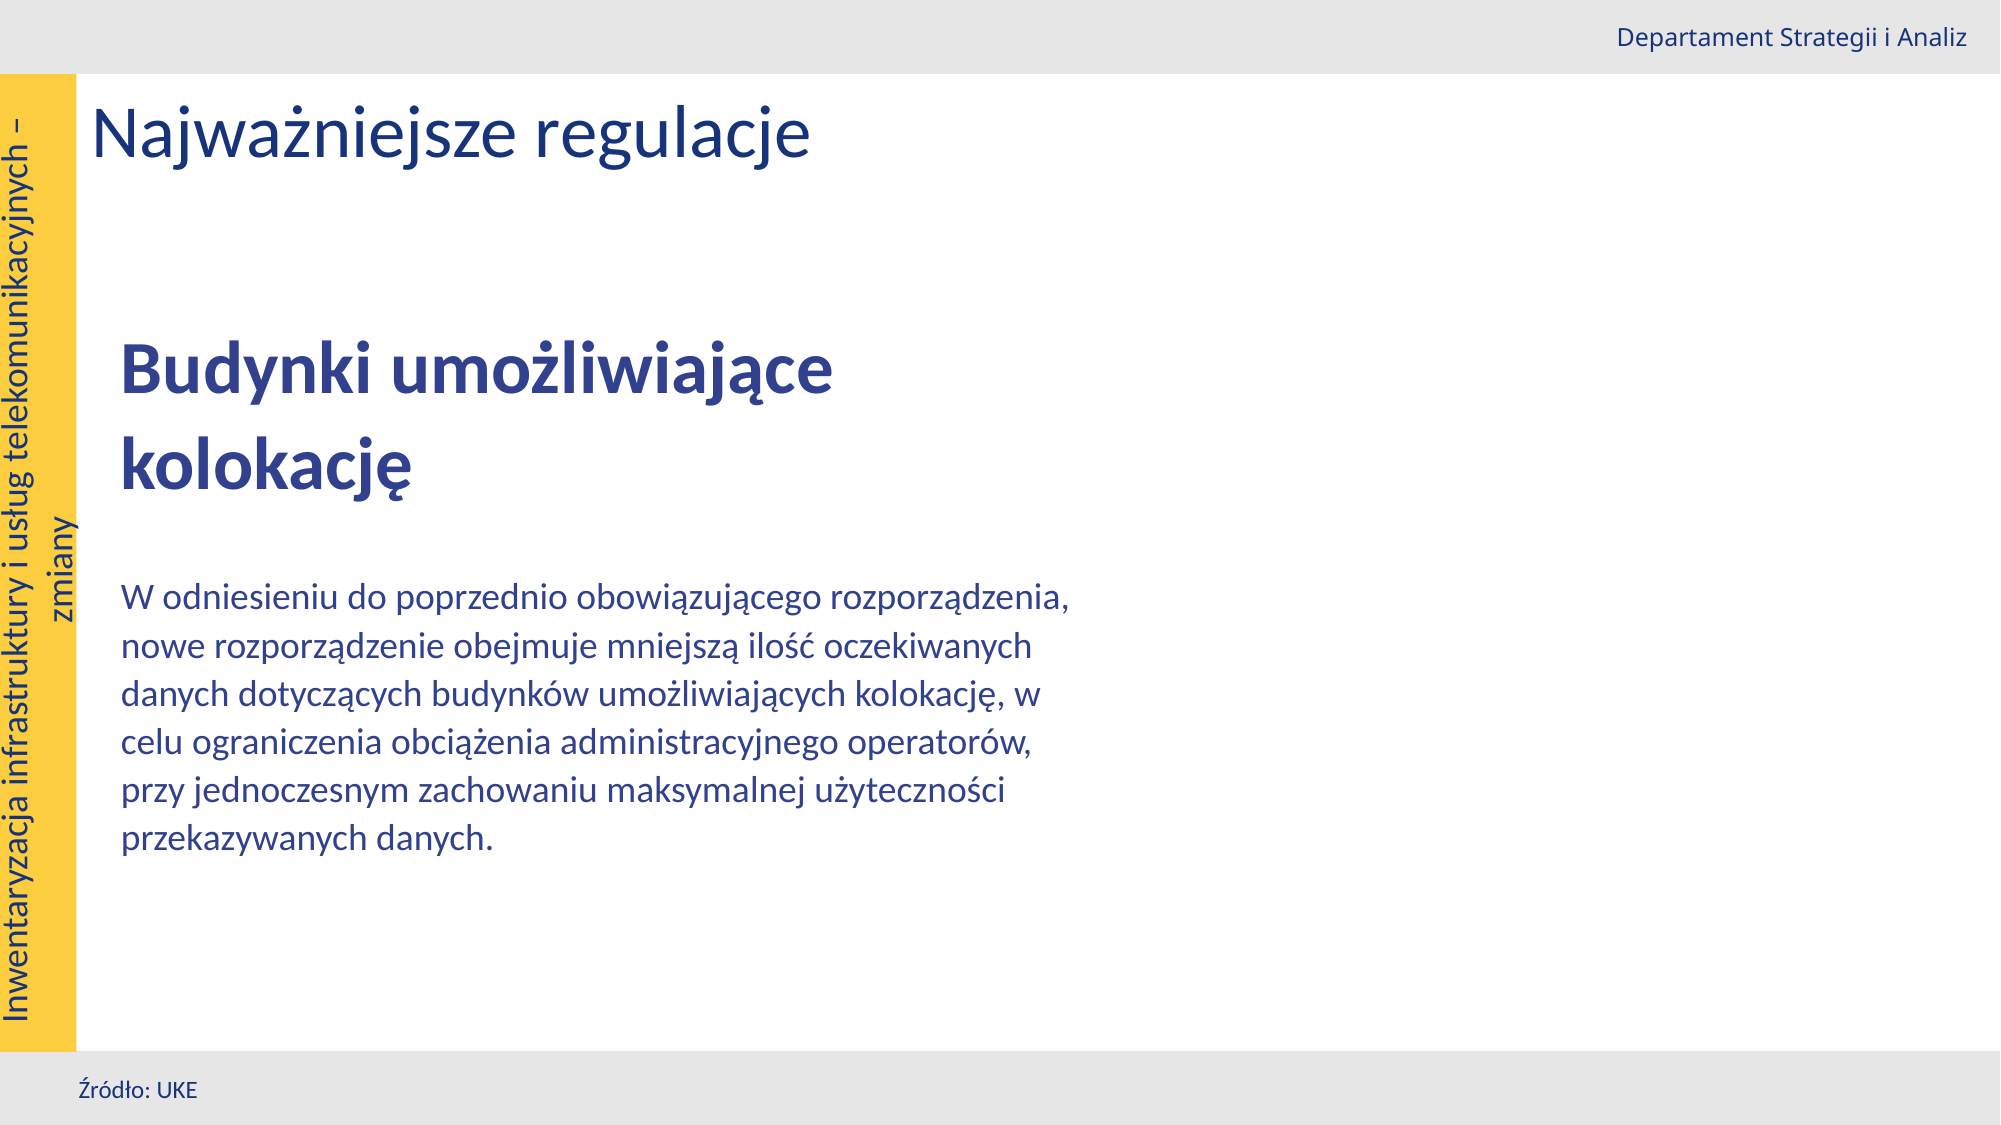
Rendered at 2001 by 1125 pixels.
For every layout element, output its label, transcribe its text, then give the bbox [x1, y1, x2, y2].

text_box Inwentaryzacja infrastruktury i usług telekomunikacyjnych –zmiany [0, 74, 88, 1066]
text_box Budynki umożliwiające kolokację W odniesieniu do poprzednio obowiązującego rozporządzenia, nowe rozporządzenie obejmuje mniejszą ilość oczekiwanych danych dotyczących budynków umożliwiających kolokację, w celu ograniczenia obciążenia administracyjnego operatorów, przy jednoczesnym zachowaniu maksymalnej użyteczności przekazywanych danych. [106, 304, 1106, 866]
text_box Departament Strategii i Analiz [1351, 14, 1983, 59]
text_box [0, 1050, 2000, 1125]
text_box [0, 0, 2000, 74]
text_box Najważniejsze regulacje [76, 74, 2000, 180]
text_box Źródło: UKE [63, 1065, 610, 1111]
